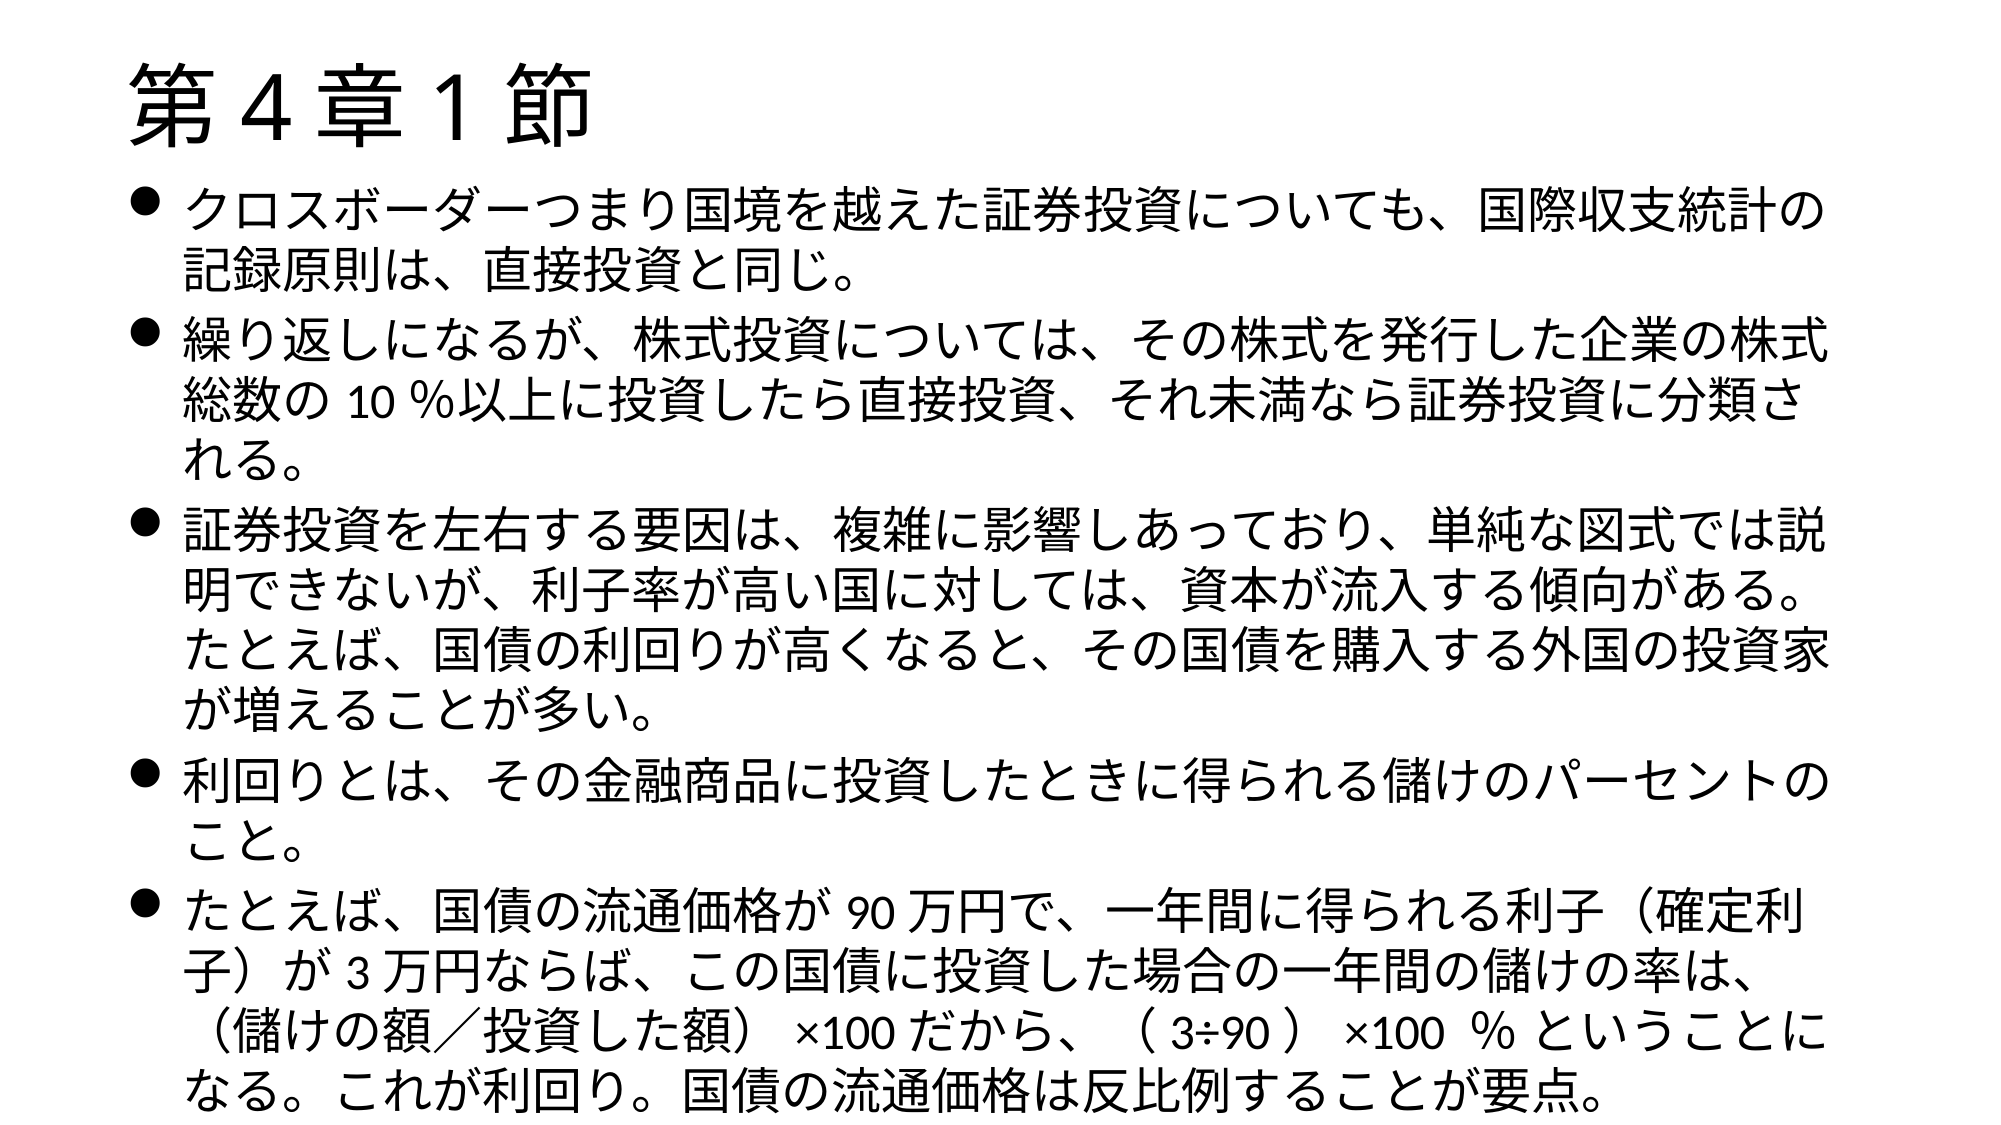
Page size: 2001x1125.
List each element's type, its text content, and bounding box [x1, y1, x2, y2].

subtitle クロスボーダーつまり国境を越えた証券投資についても、国際収支統計の記録原則は、直接投資と同じ。 繰り返しになるが、株式投資については、その株式を発行した企業の株式総数の10％以上に投資したら直接投資、それ未満なら証券投資に分類される。 証券投資を左右する要因は、複雑に影響しあっており、単純な図式では説明できないが、利子率が高い国に対しては、資本が流入する傾向がある。たとえば、国債の利回りが高くなると、その国債を購入する外国の投資家が増えることが多い。 利回りとは、その金融商品に投資したときに得られる儲けのパーセントのこと。 たとえば、国債の流通価格が90万円で、一年間に得られる利子（確定利子）が3万円ならば、この国債に投資した場合の一年間の儲けの率は、（儲けの額／投資した額）×100だから、（3÷90）×100 ％ ということになる。これが利回り。国債の流通価格は反比例することが要点。 [111, 170, 1867, 1002]
title 第4章1節 [111, 51, 1855, 171]
text_box [695, 660, 726, 722]
